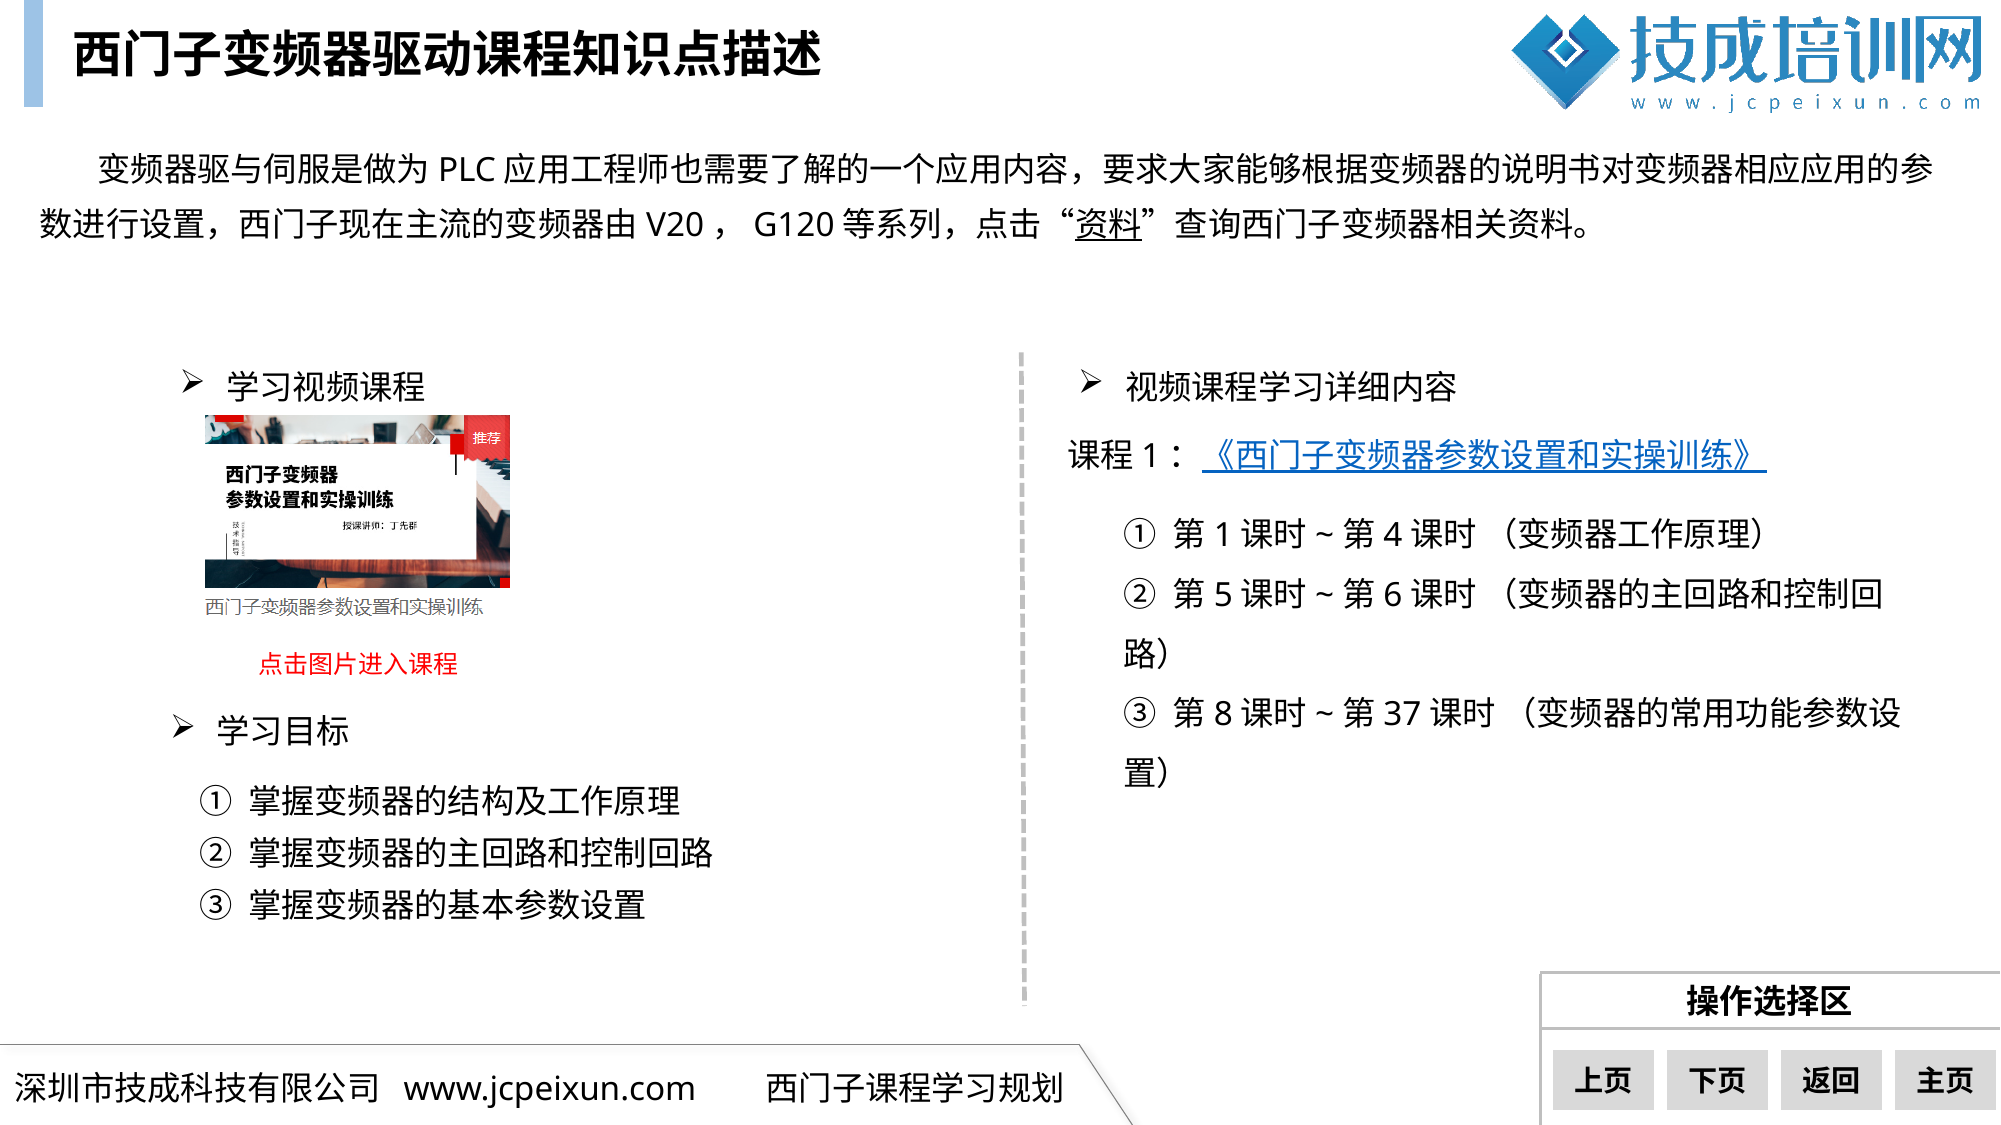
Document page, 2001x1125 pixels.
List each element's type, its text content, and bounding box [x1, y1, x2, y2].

text_box 变频器驱与伺服是做为PLC应用工程师也需要了解的一个应用内容，要求大家能够根据变频器的说明书对变频器相应应用的参数进行设置，西门子现在主流的变频器由V20，G120等系列，点击“资料”查询西门子变频器相关资料。 [24, 129, 1965, 259]
text_box ① 第1课时~第4课时 （变频器工作原理） ② 第5课时~第6课时 （变频器的主回路和控制回路） ③ 第8课时~第37课时 （变频器的常用功能参数设置） [1109, 485, 1926, 800]
picture [1511, 14, 1981, 113]
text_box 学习视频课程 [164, 358, 815, 414]
text_box 返回 [1780, 1049, 1883, 1111]
text_box [24, 0, 43, 107]
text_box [1021, 352, 1025, 1006]
text_box 上页 [1552, 1049, 1656, 1111]
text_box 西门子变频器驱动课程知识点描述 [57, 14, 838, 90]
text_box 课程1：《西门子变频器参数设置和实操训练》 [1052, 427, 1860, 491]
text_box ① 掌握变频器的结构及工作原理 ② 掌握变频器的主回路和控制回路 ③ 掌握变频器的基本参数设置 [141, 761, 862, 932]
text_box 视频课程学习详细内容 [1063, 358, 1497, 414]
text_box 下页 [1666, 1049, 1769, 1111]
text_box 学习目标 [155, 703, 433, 758]
text_box 下一页 [1598, 1047, 1741, 1108]
text_box 点击图片进入课程 [243, 640, 474, 686]
text_box 主页 [1894, 1049, 1997, 1111]
picture [201, 411, 515, 621]
